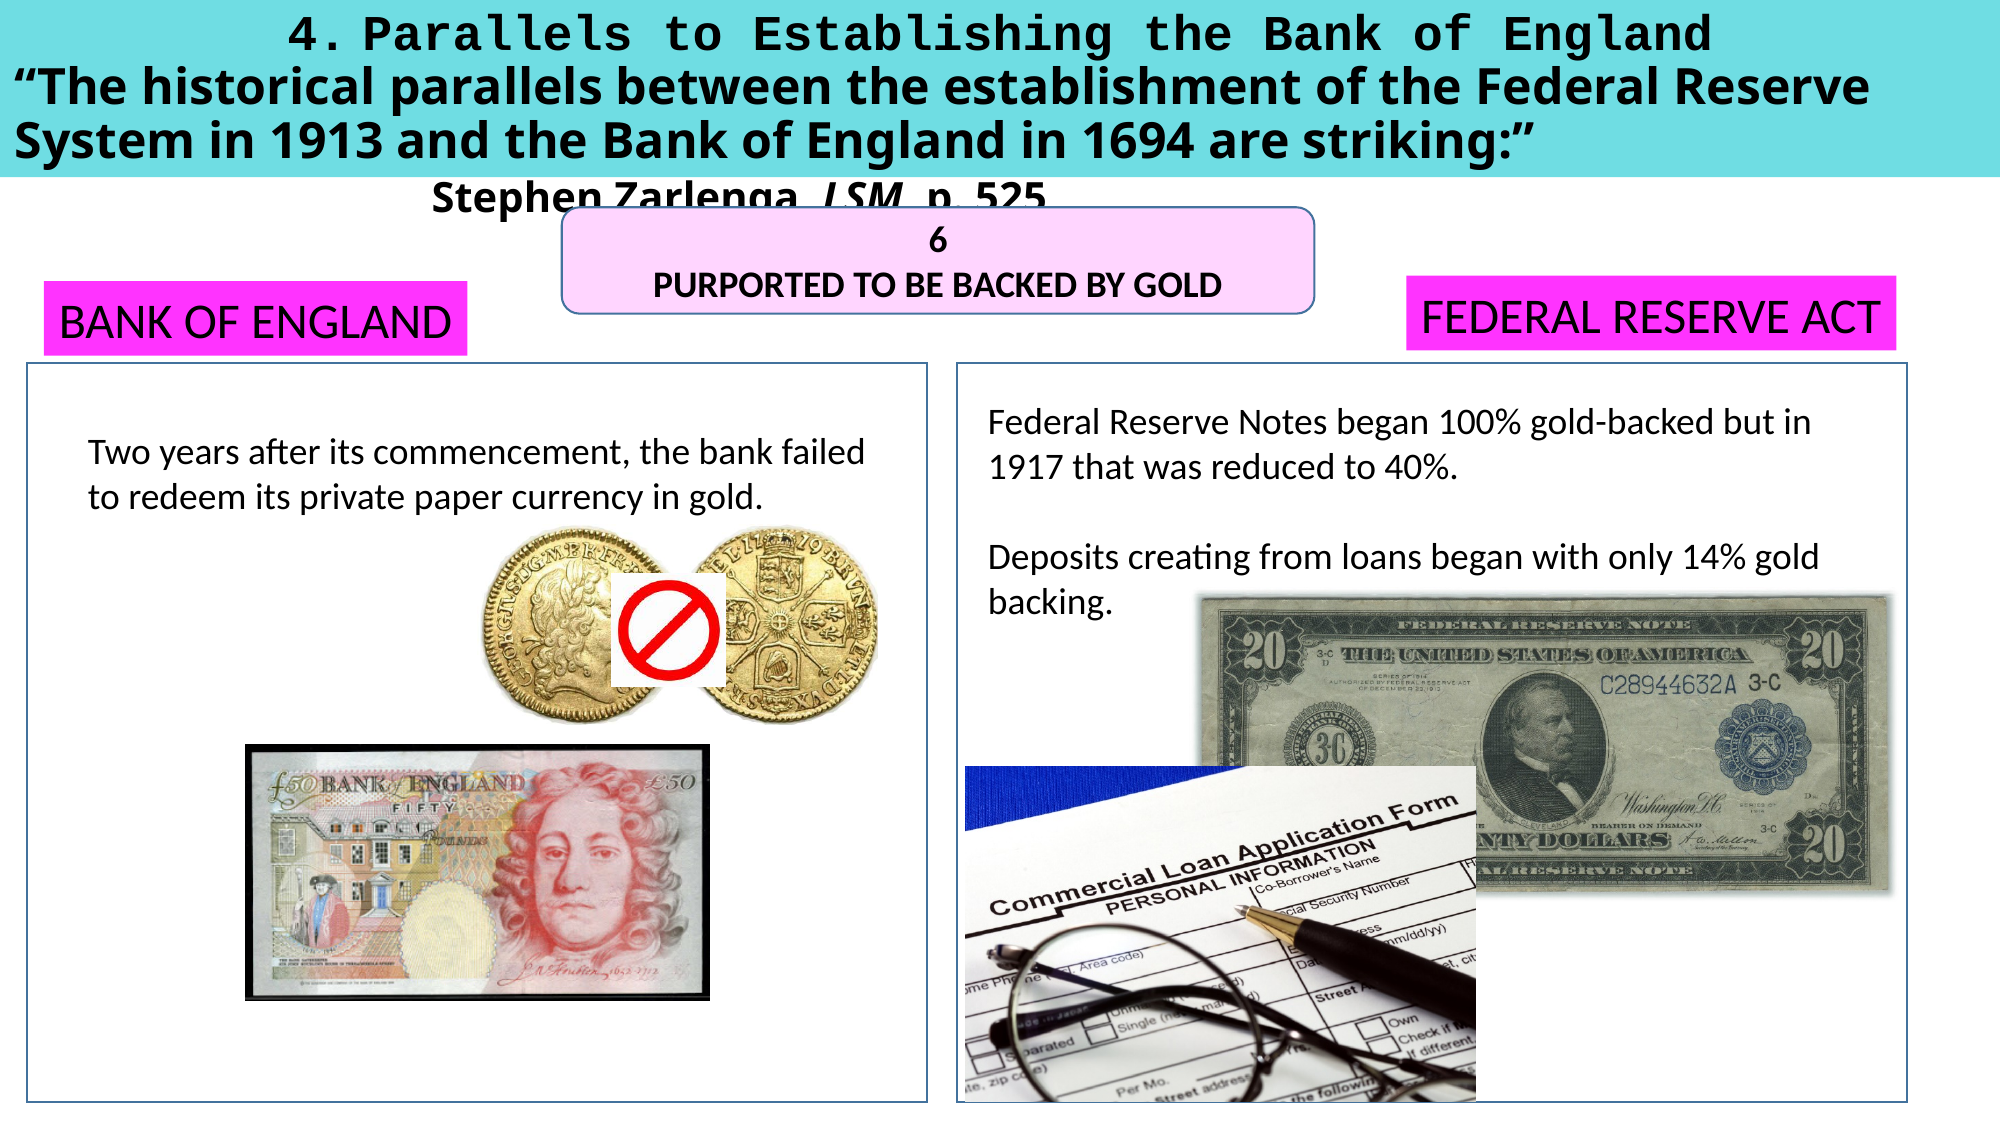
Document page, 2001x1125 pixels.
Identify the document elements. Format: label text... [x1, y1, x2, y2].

picture [477, 524, 878, 725]
text_box FEDERAL RESERVE ACT [1406, 275, 1897, 351]
text_box BANK OF ENGLAND [43, 281, 468, 356]
text_box [956, 362, 1908, 1103]
picture [245, 744, 710, 1001]
text_box Parallels to Establishing the Bank of England “The historical parallels between the establishment of the Federal Reserve System in 1913 and the Bank of England in 1694 are striking:” Stephen Zarlenga, LSM, p. 525 [0, 0, 2000, 178]
text_box Federal Reserve Notes began 100% gold-backed but in 1917 that was reduced to 40%. Deposits creating from loans began with only 14% gold backing. [973, 389, 1837, 630]
text_box Two years after its commencement, the bank failed to redeem its private paper currency in gold. [73, 419, 882, 525]
text_box [26, 362, 928, 1103]
text_box 6 PURPORTED TO BE BACKED BY GOLD [560, 206, 1316, 315]
picture [965, 587, 1899, 1102]
